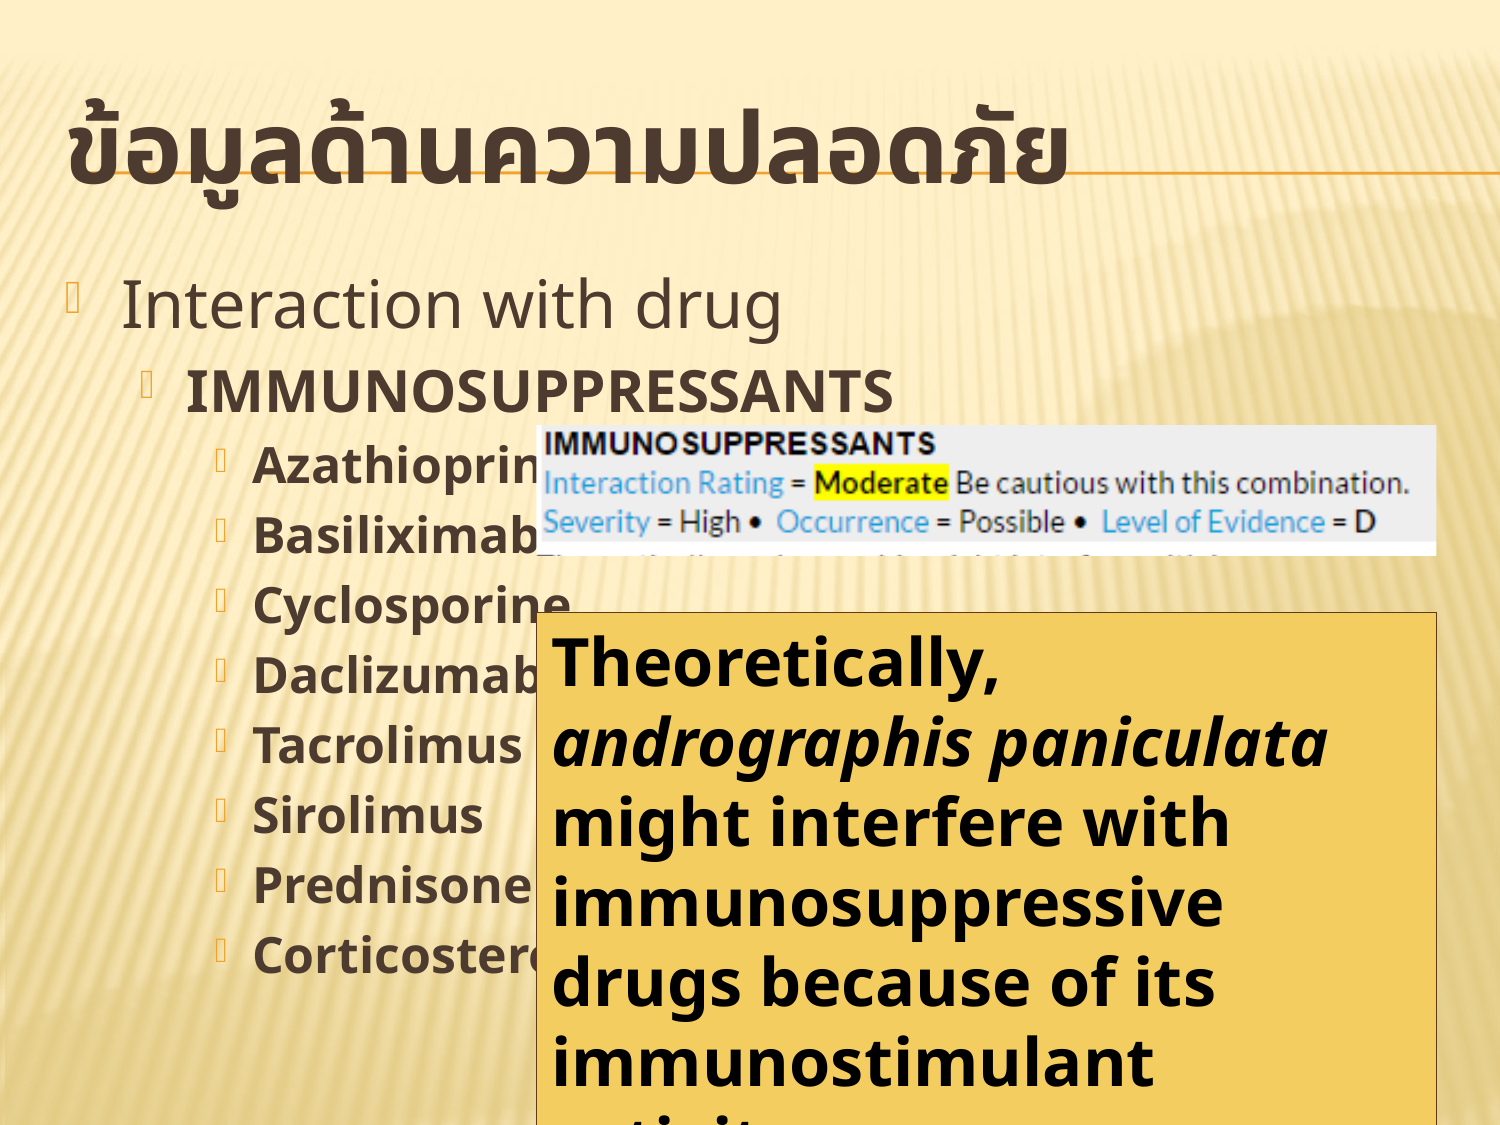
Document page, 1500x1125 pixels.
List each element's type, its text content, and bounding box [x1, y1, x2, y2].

picture [535, 424, 1437, 556]
title ข้อมูลด้านความปลอดภัย [50, 75, 1475, 213]
text_box Theoretically, andrographis paniculata might interfere with immunosuppressive drugs because of its immunostimulant activity [536, 612, 1437, 1125]
list Interaction with drug IMMUNOSUPPRESSANTS Azathioprine Basiliximab Cyclosporine Daclizumab Tacrolimus Sirolimus Prednisone Corticosteroids [50, 254, 1475, 998]
